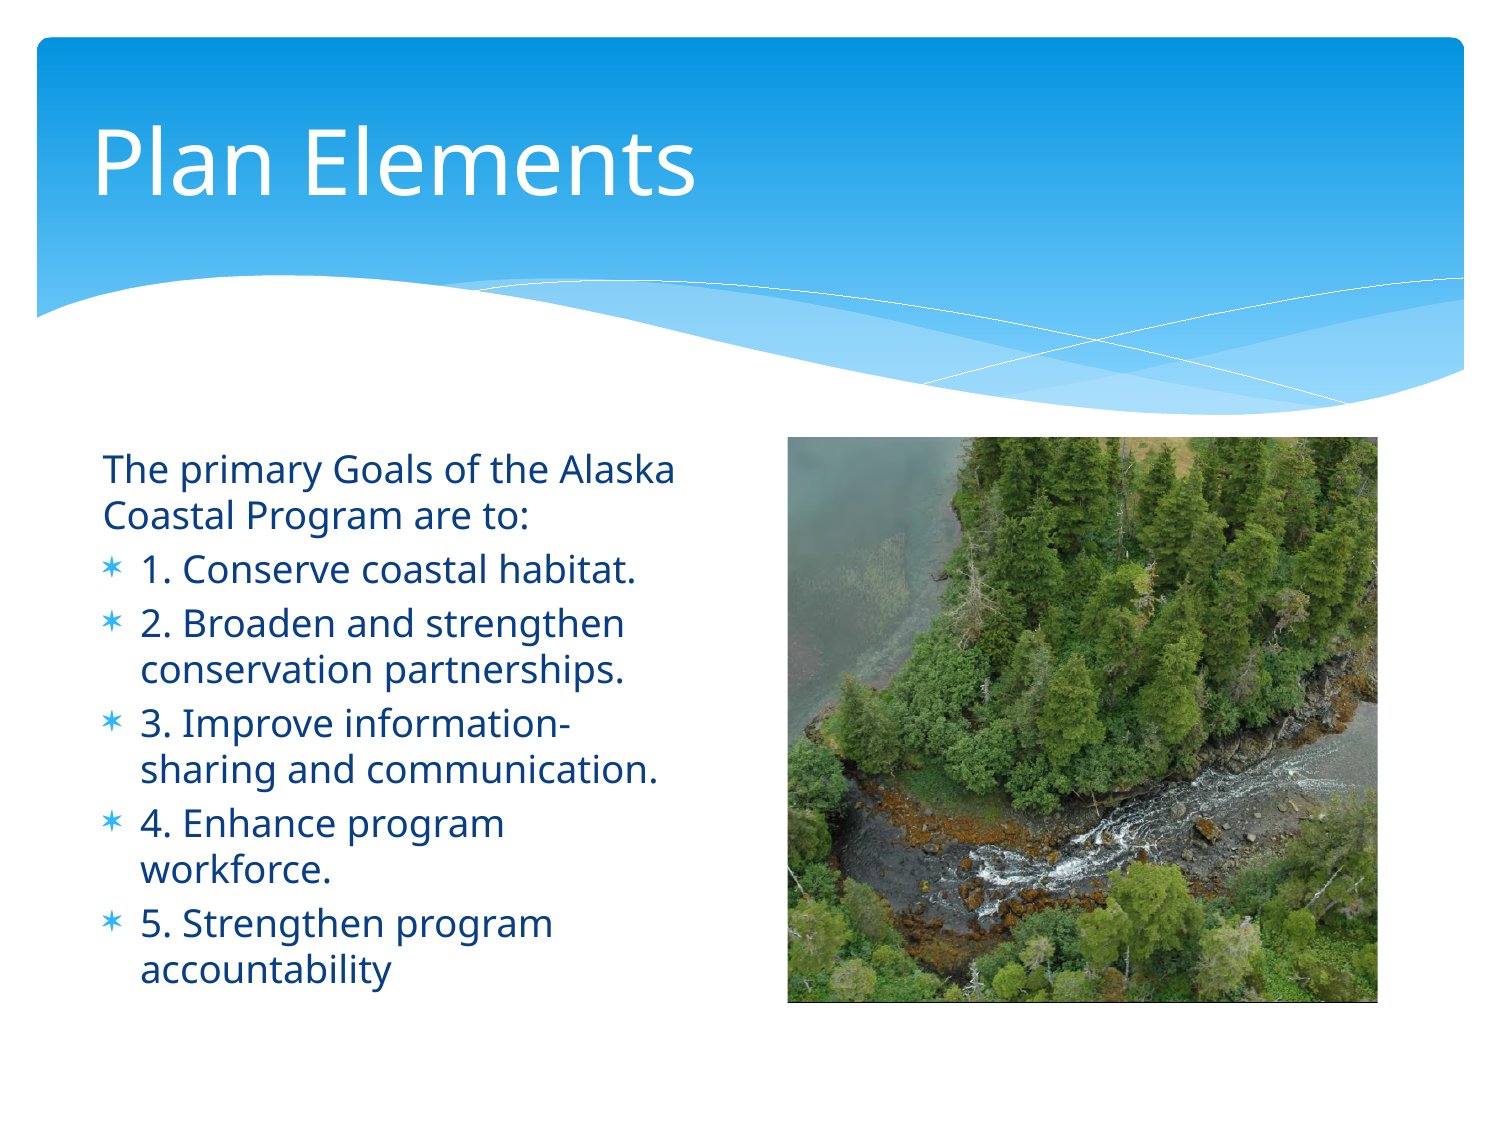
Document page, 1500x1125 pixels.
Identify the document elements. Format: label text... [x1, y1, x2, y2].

title Plan Elements [75, 55, 1425, 261]
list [787, 437, 1378, 1004]
list The primary Goals of the Alaska Coastal Program are to: 1. Conserve coastal habitat. 2. Broaden and strengthen conservation partnerships. 3. Improve information-sharing and communication. 4. Enhance program workforce. 5. Strengthen program accountability [87, 437, 715, 1003]
